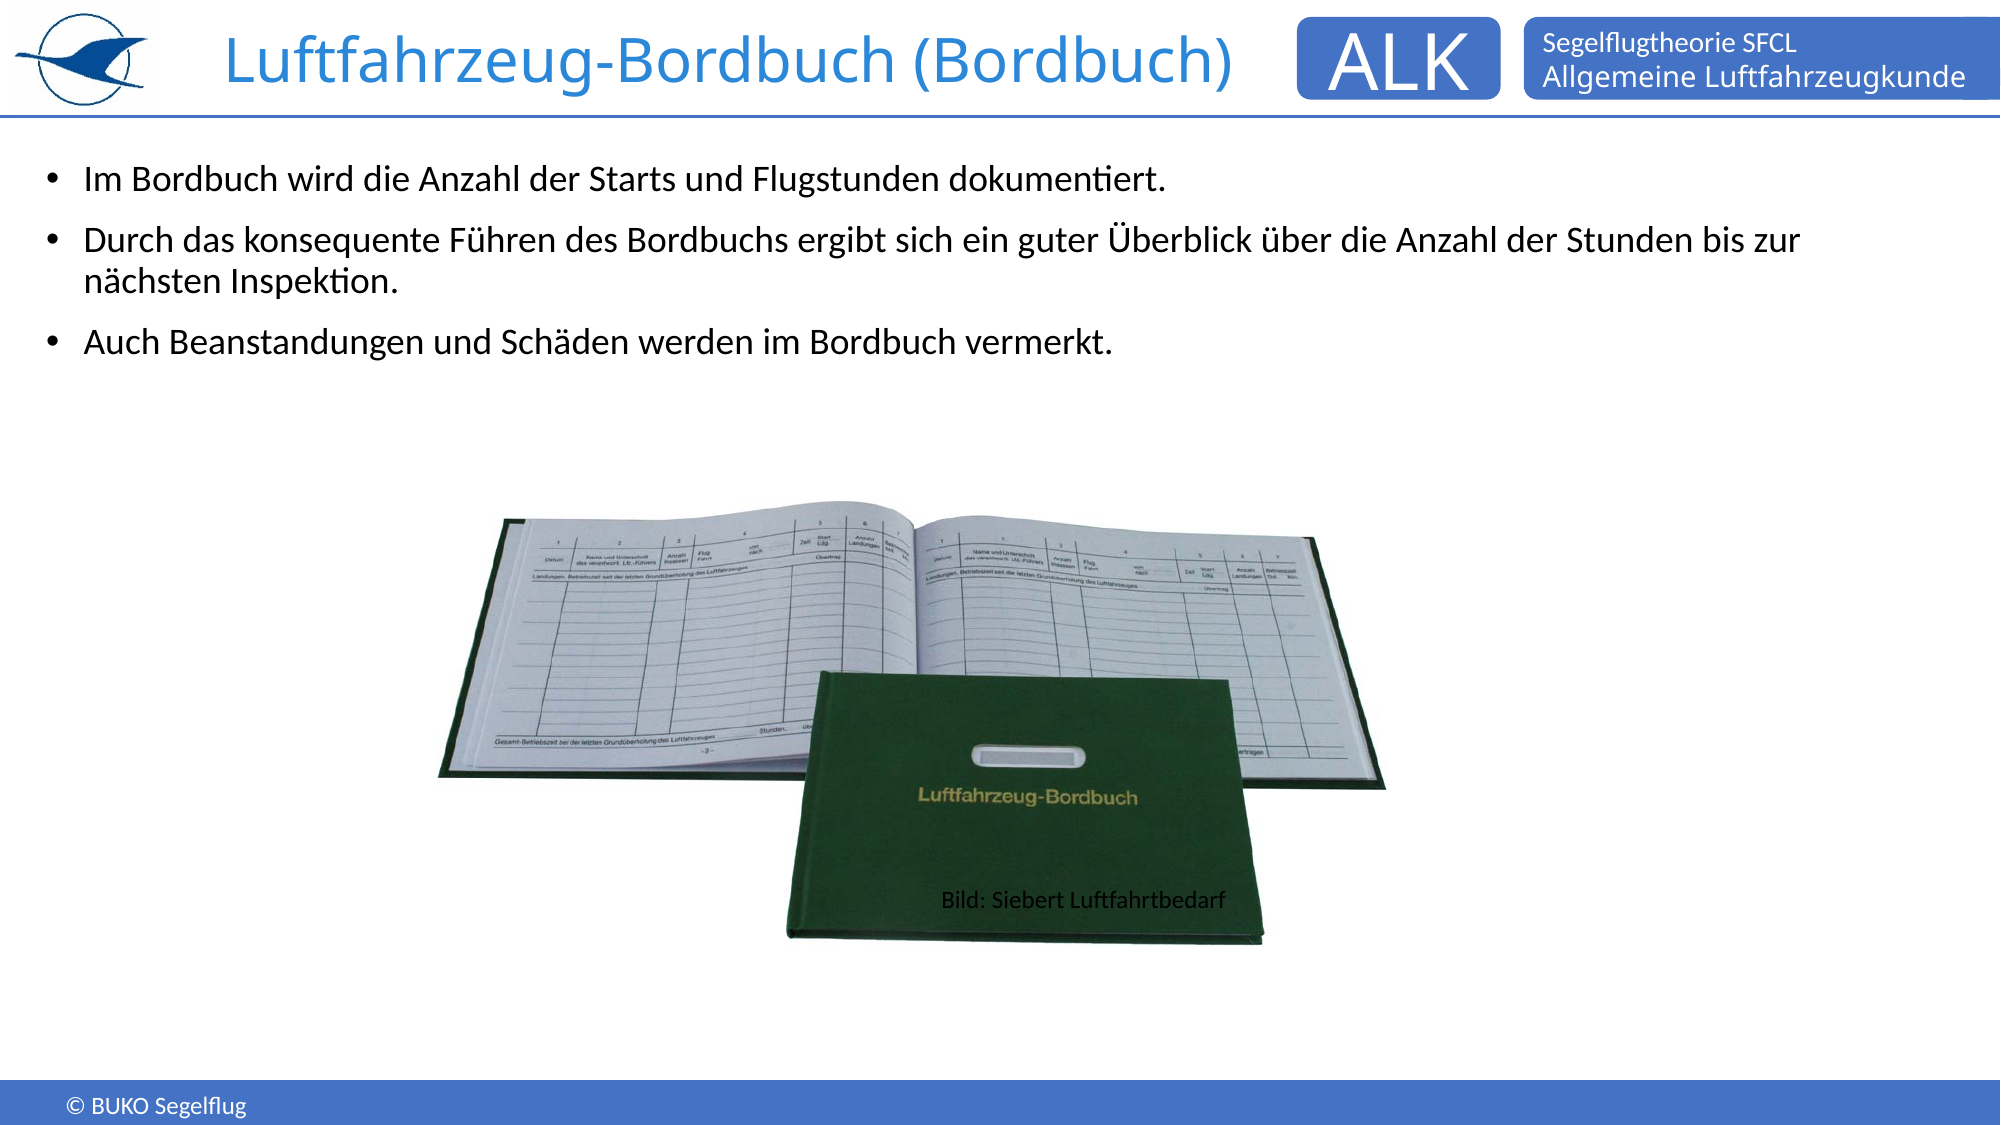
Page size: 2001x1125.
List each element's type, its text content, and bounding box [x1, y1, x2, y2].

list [436, 499, 1387, 946]
title Luftfahrzeug-Bordbuch (Bordbuch) [156, 21, 1300, 105]
picture [14, 2, 157, 115]
list Im Bordbuch wird die Anzahl der Starts und Flugstunden dokumentiert. Durch das konsequente Führen des Bordbuchs ergibt sich ein guter Überblick über die Anzahl der Stunden bis zur nächsten Inspektion. Auch Beanstandungen und Schäden werden im Bordbuch vermerkt. [31, 151, 1922, 1050]
